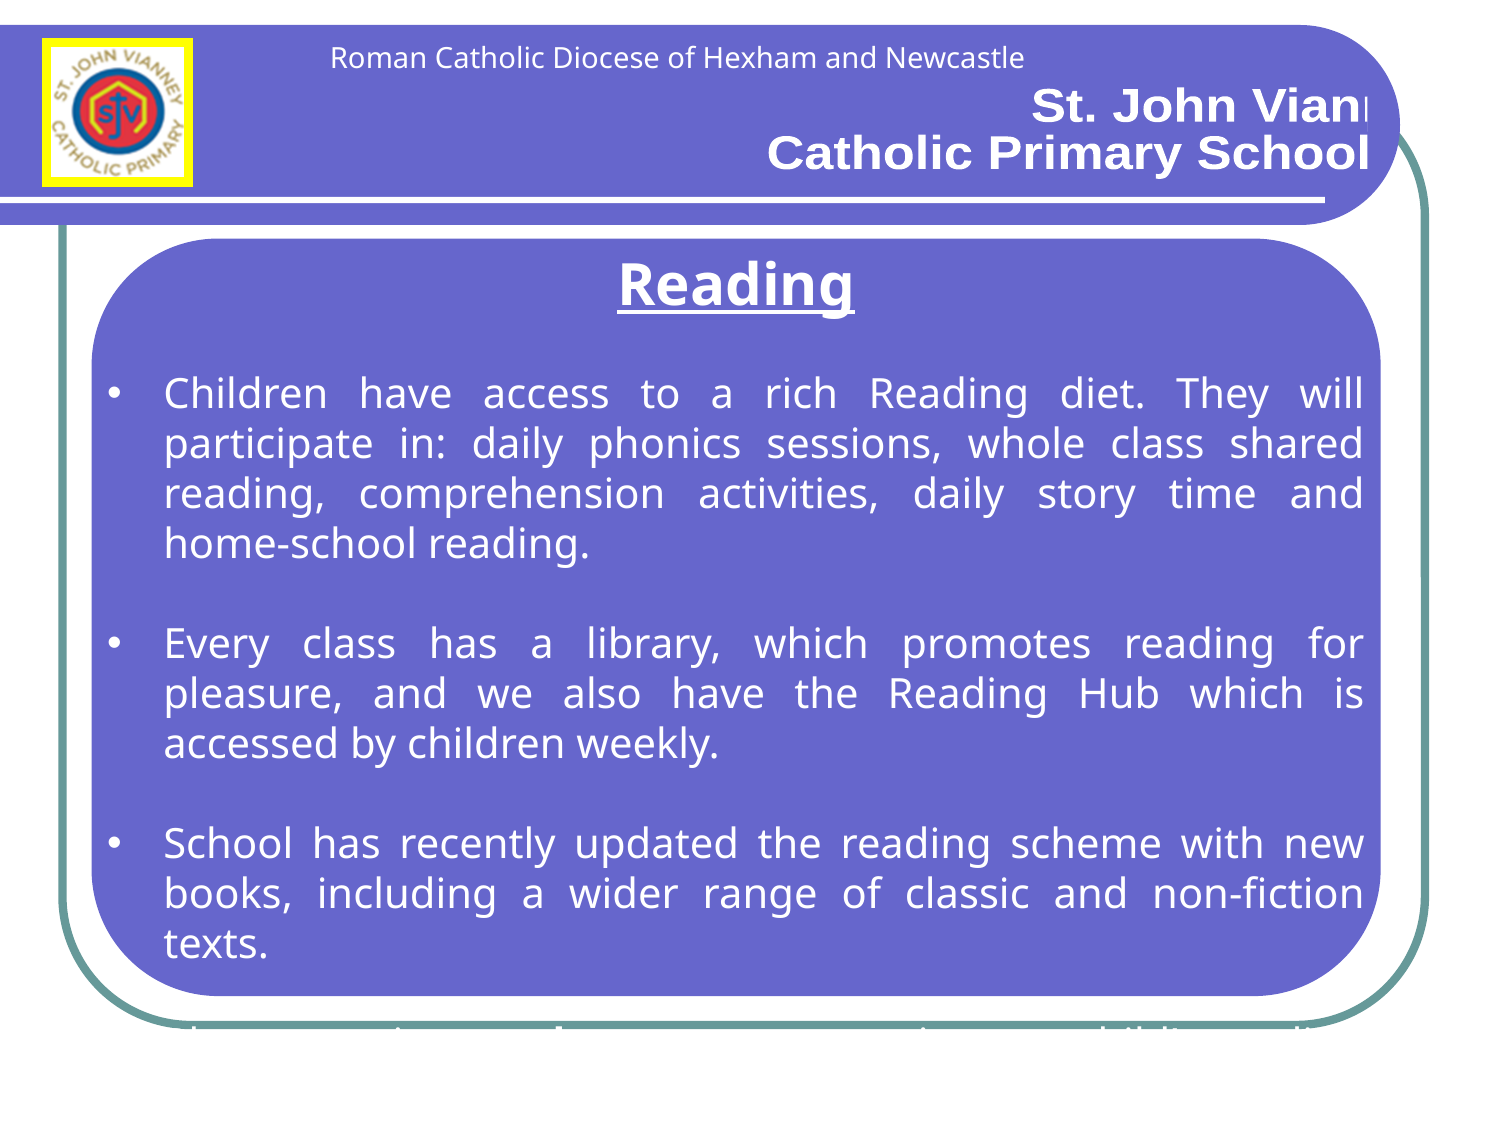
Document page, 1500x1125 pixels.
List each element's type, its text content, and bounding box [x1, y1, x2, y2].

text_box Roman Catholic Diocese of Hexham and Newcastle [329, 38, 1026, 119]
picture [50, 47, 185, 178]
text_box Reading Children have access to a rich Reading diet. They will participate in: daily phonics sessions, whole class shared reading, comprehension activities, daily story time and home-school reading. Every class has a library, which promotes reading for pleasure, and we also have the Reading Hub which is accessed by children weekly. School has recently updated the reading scheme with new books, including a wider range of classic and non-fiction texts. Please continue to leave comments in your child’s reading record, as this allows us to tailor reading experiences for all children. [92, 239, 1380, 1125]
text_box [123, 708, 530, 769]
